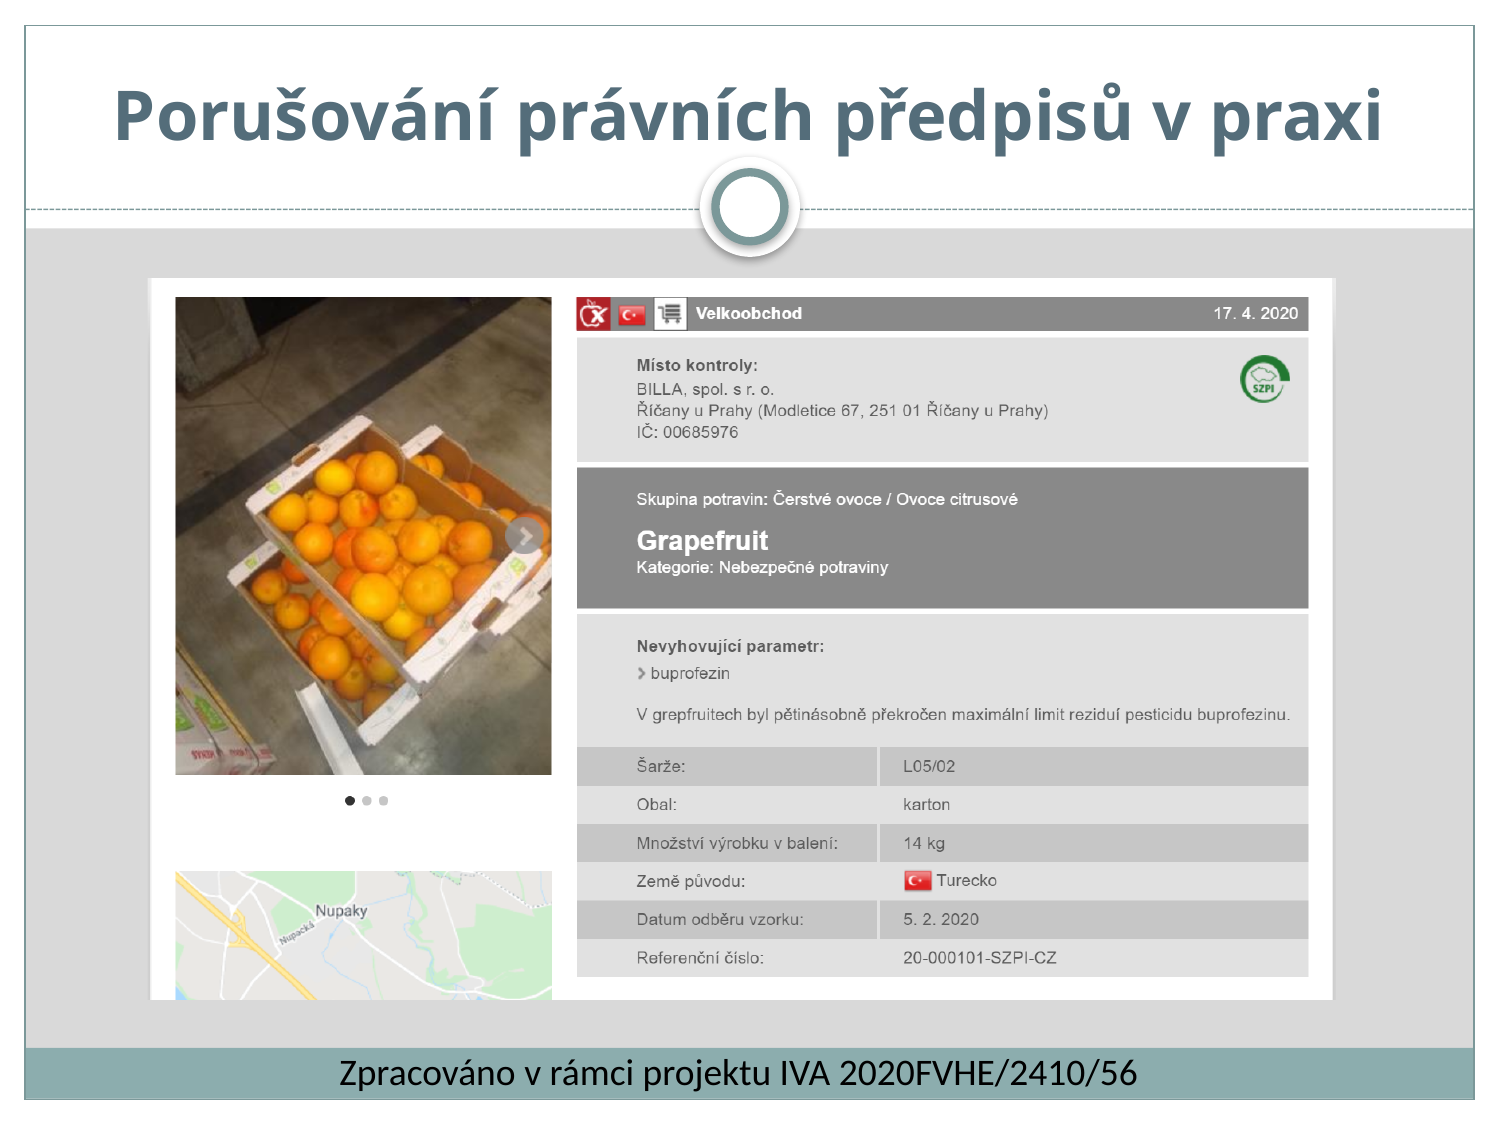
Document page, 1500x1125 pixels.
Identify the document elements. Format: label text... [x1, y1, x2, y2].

title Porušování právních předpisů v praxi [49, 37, 1450, 162]
text_box Zpracováno v rámci projektu IVA 2020FVHE/2410/56 [324, 1040, 1270, 1101]
picture [147, 278, 1337, 1000]
